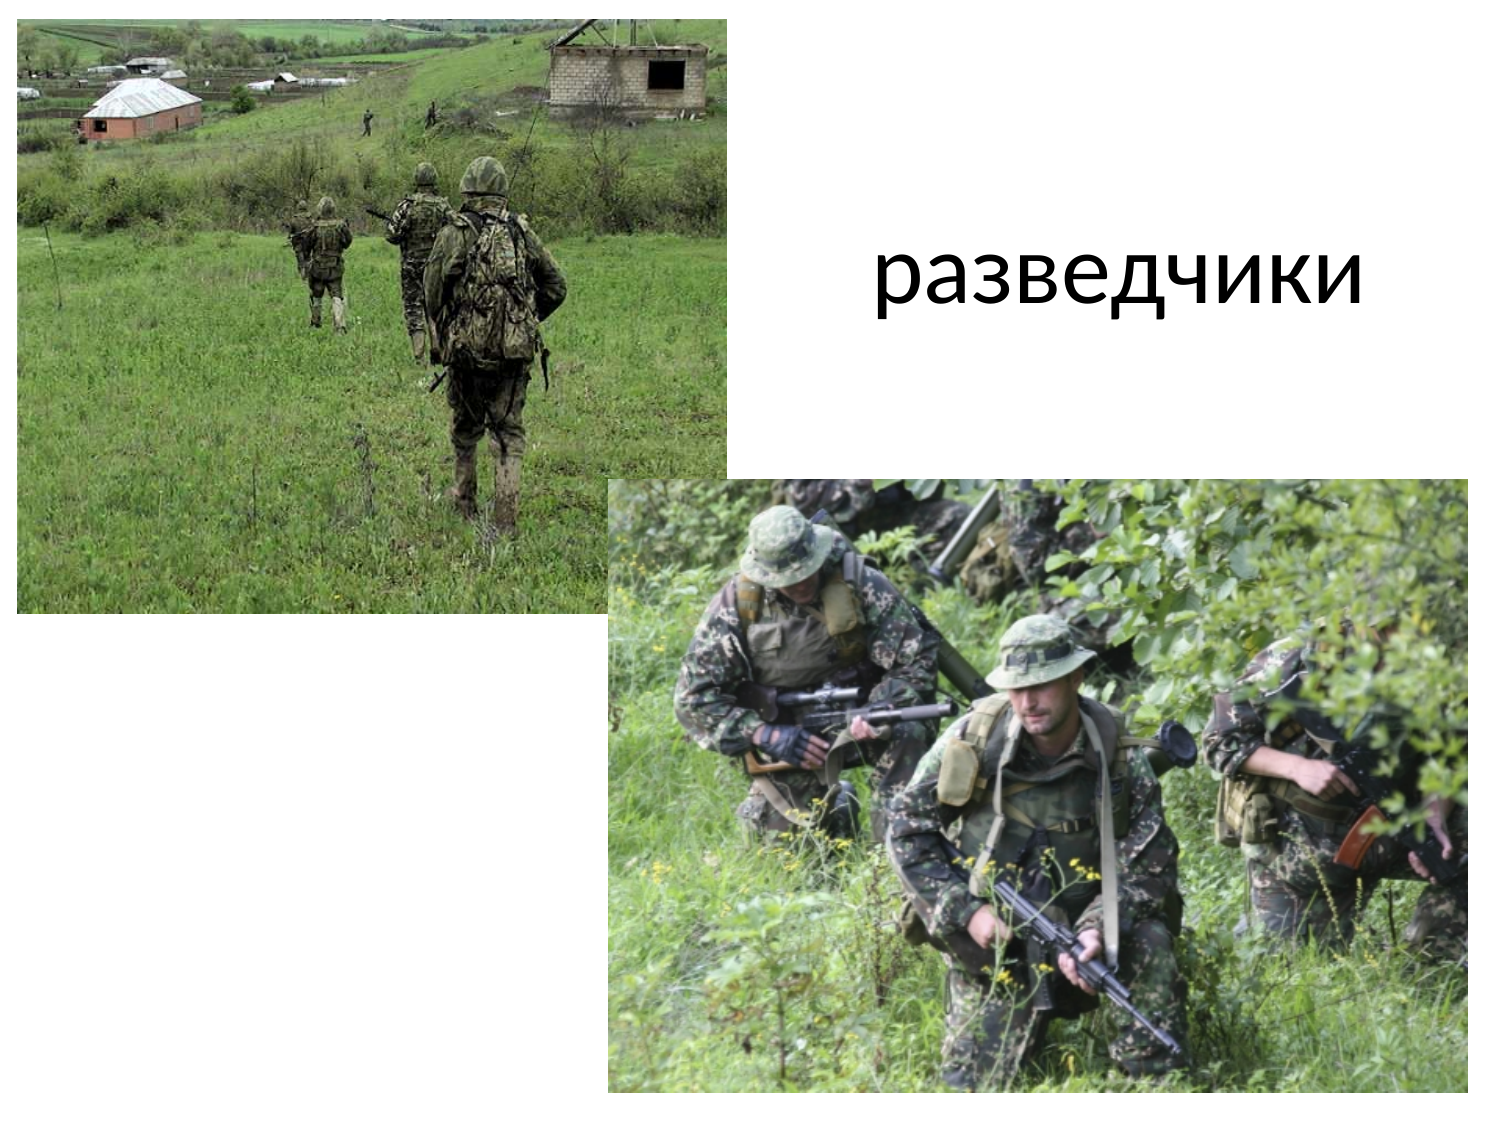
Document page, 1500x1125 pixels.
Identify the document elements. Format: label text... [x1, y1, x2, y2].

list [607, 479, 1468, 1093]
text_box разведчики [856, 196, 1471, 331]
picture [17, 18, 727, 614]
